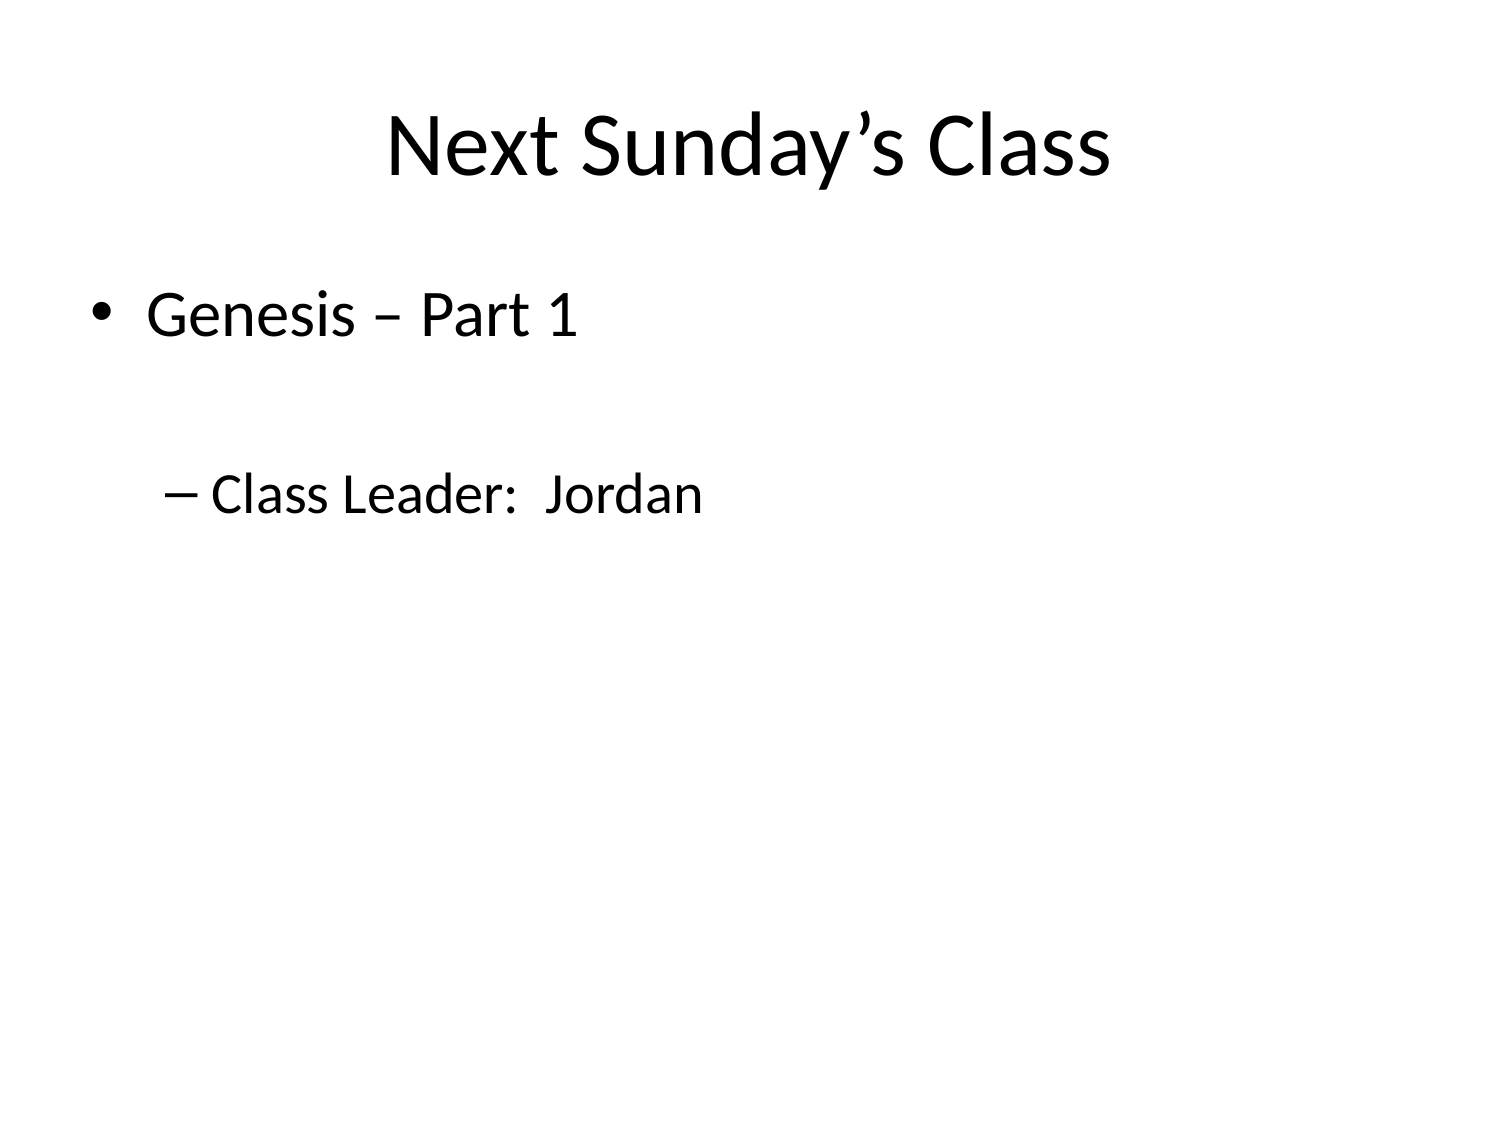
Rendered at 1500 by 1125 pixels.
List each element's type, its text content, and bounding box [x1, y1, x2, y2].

list Genesis – Part 1 Class Leader: Jordan [75, 262, 1425, 1005]
title Next Sunday’s Class [75, 45, 1425, 233]
